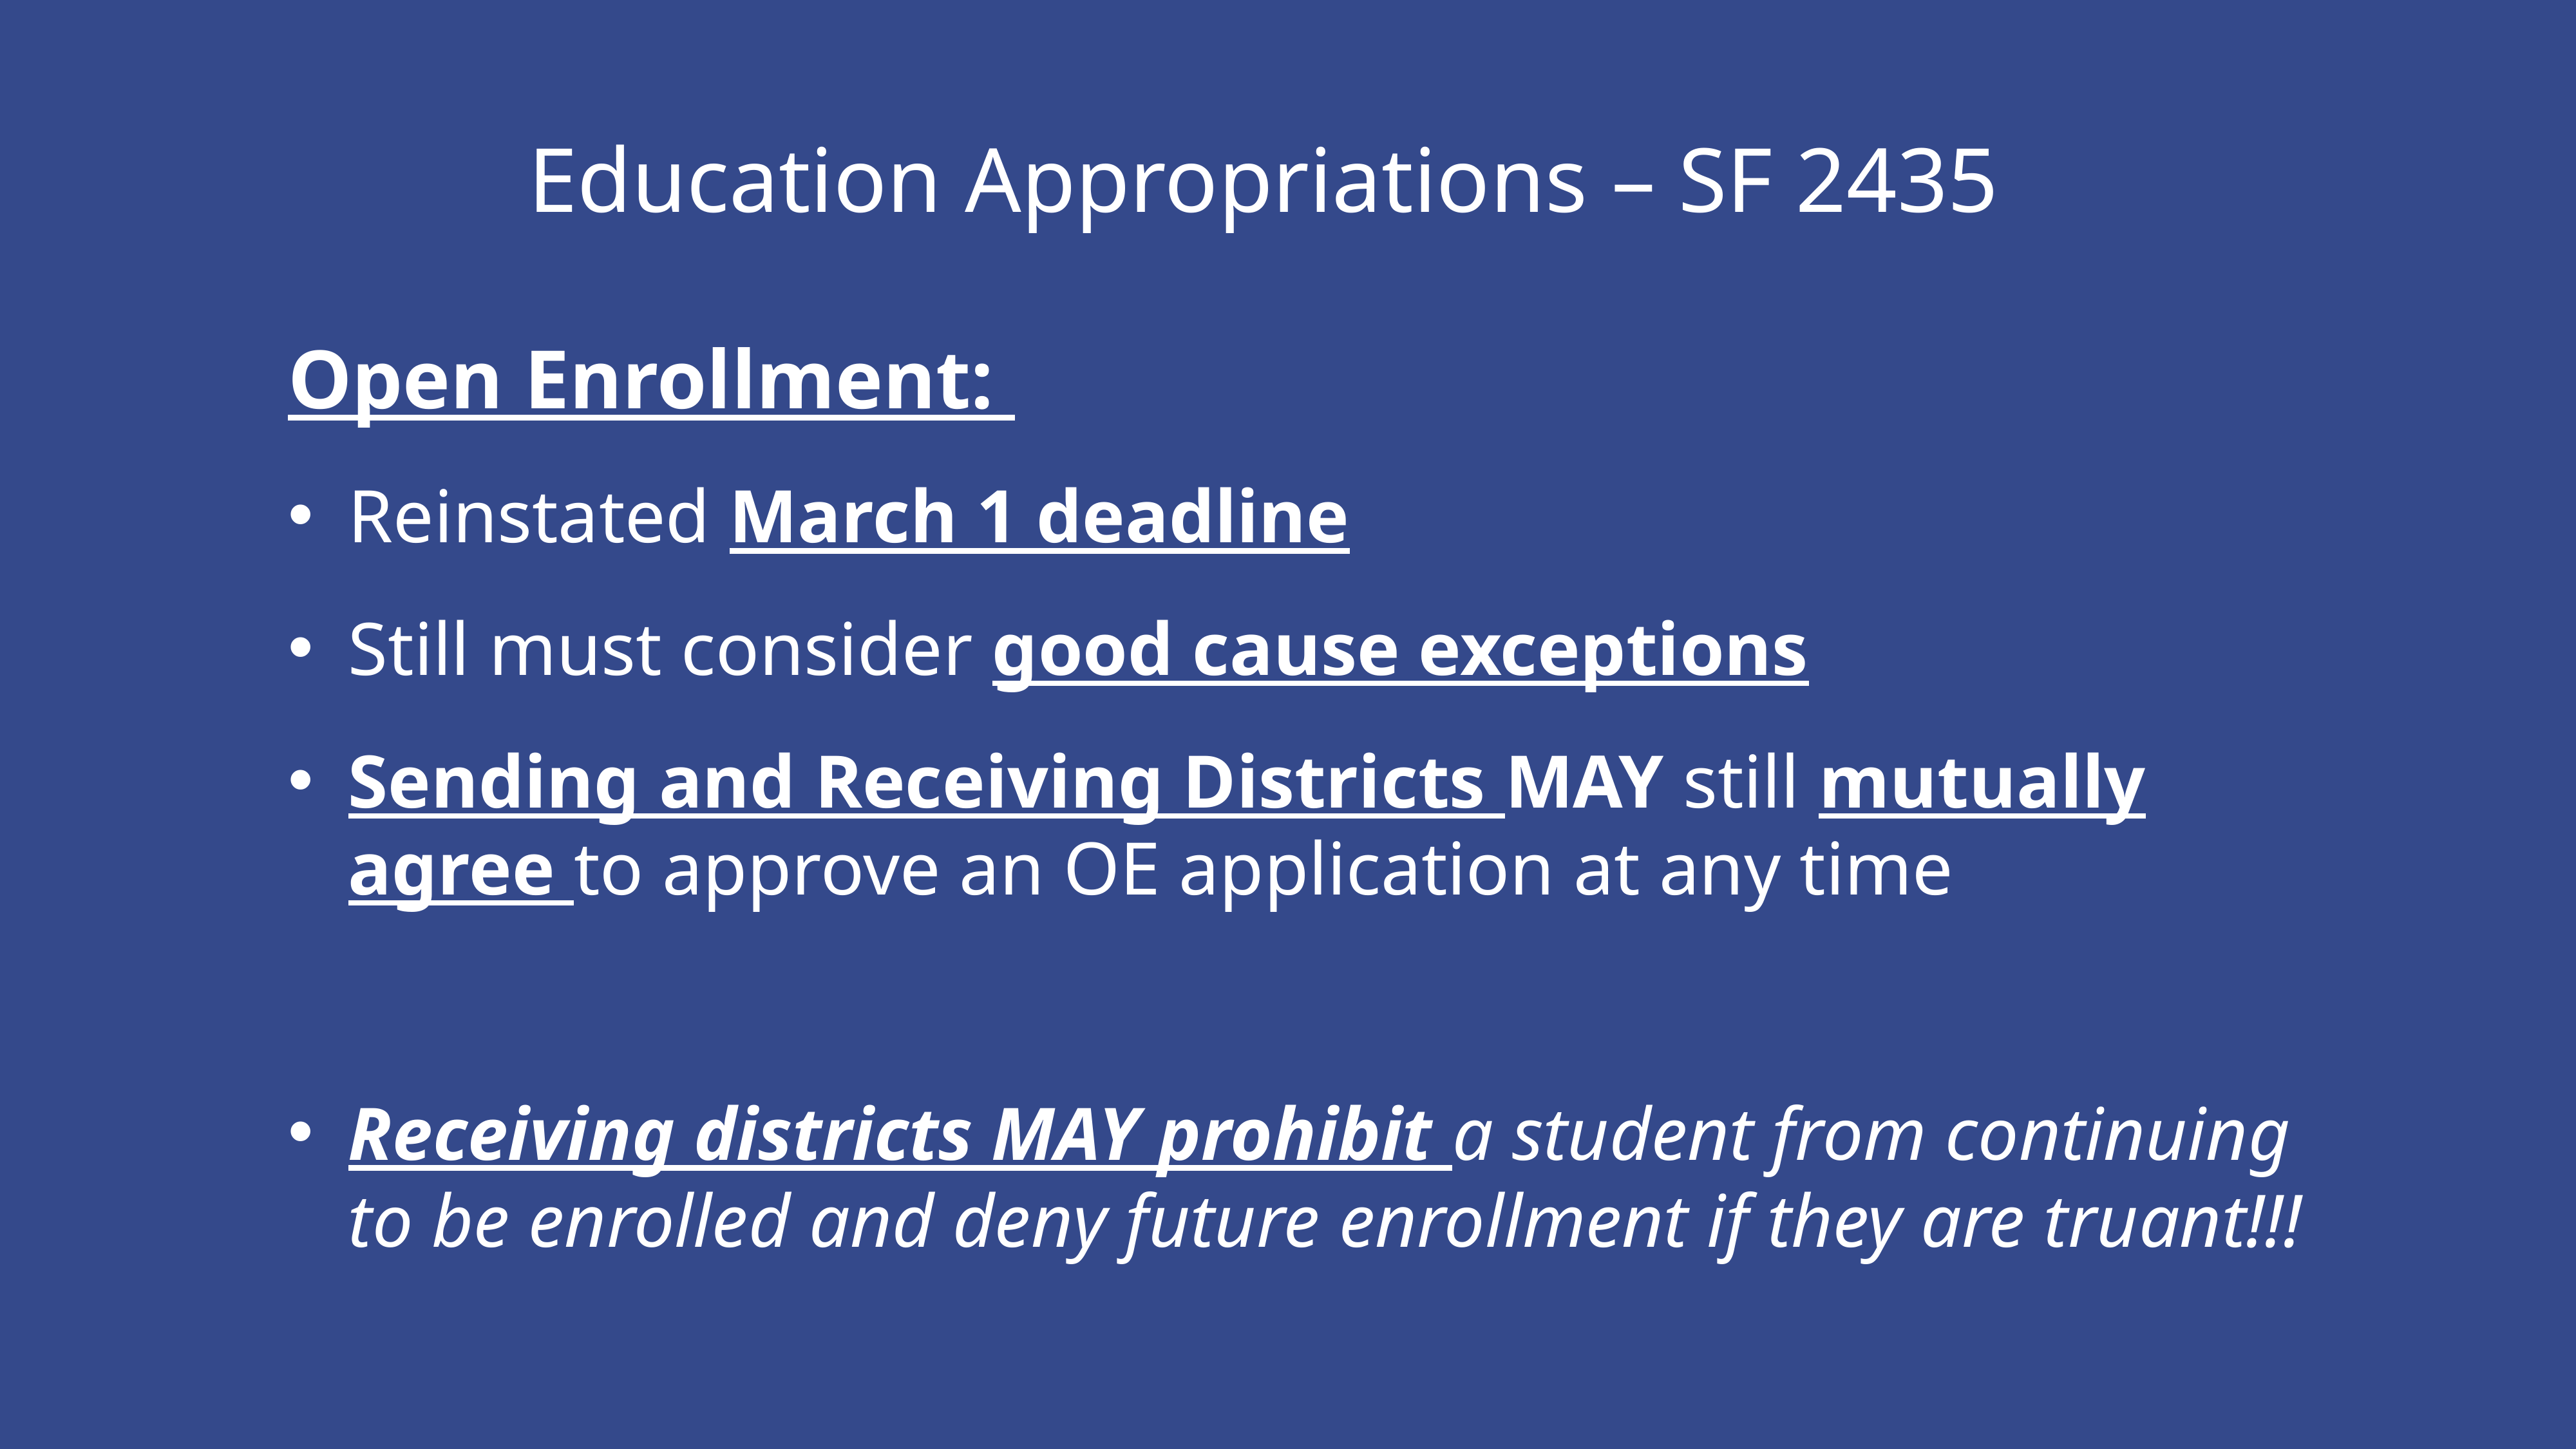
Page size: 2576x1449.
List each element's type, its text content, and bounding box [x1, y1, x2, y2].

text_box Education Appropriations – SF 2435 [180, 113, 2347, 230]
text_box Open Enrollment: Reinstated March 1 deadline Still must consider good cause exceptions Sending and Receiving Districts MAY still mutually agree to approve an OE application at any time Receiving districts MAY prohibit a student from continuing to be enrolled and deny future enrollment if they are truant!!! [287, 328, 2347, 1365]
